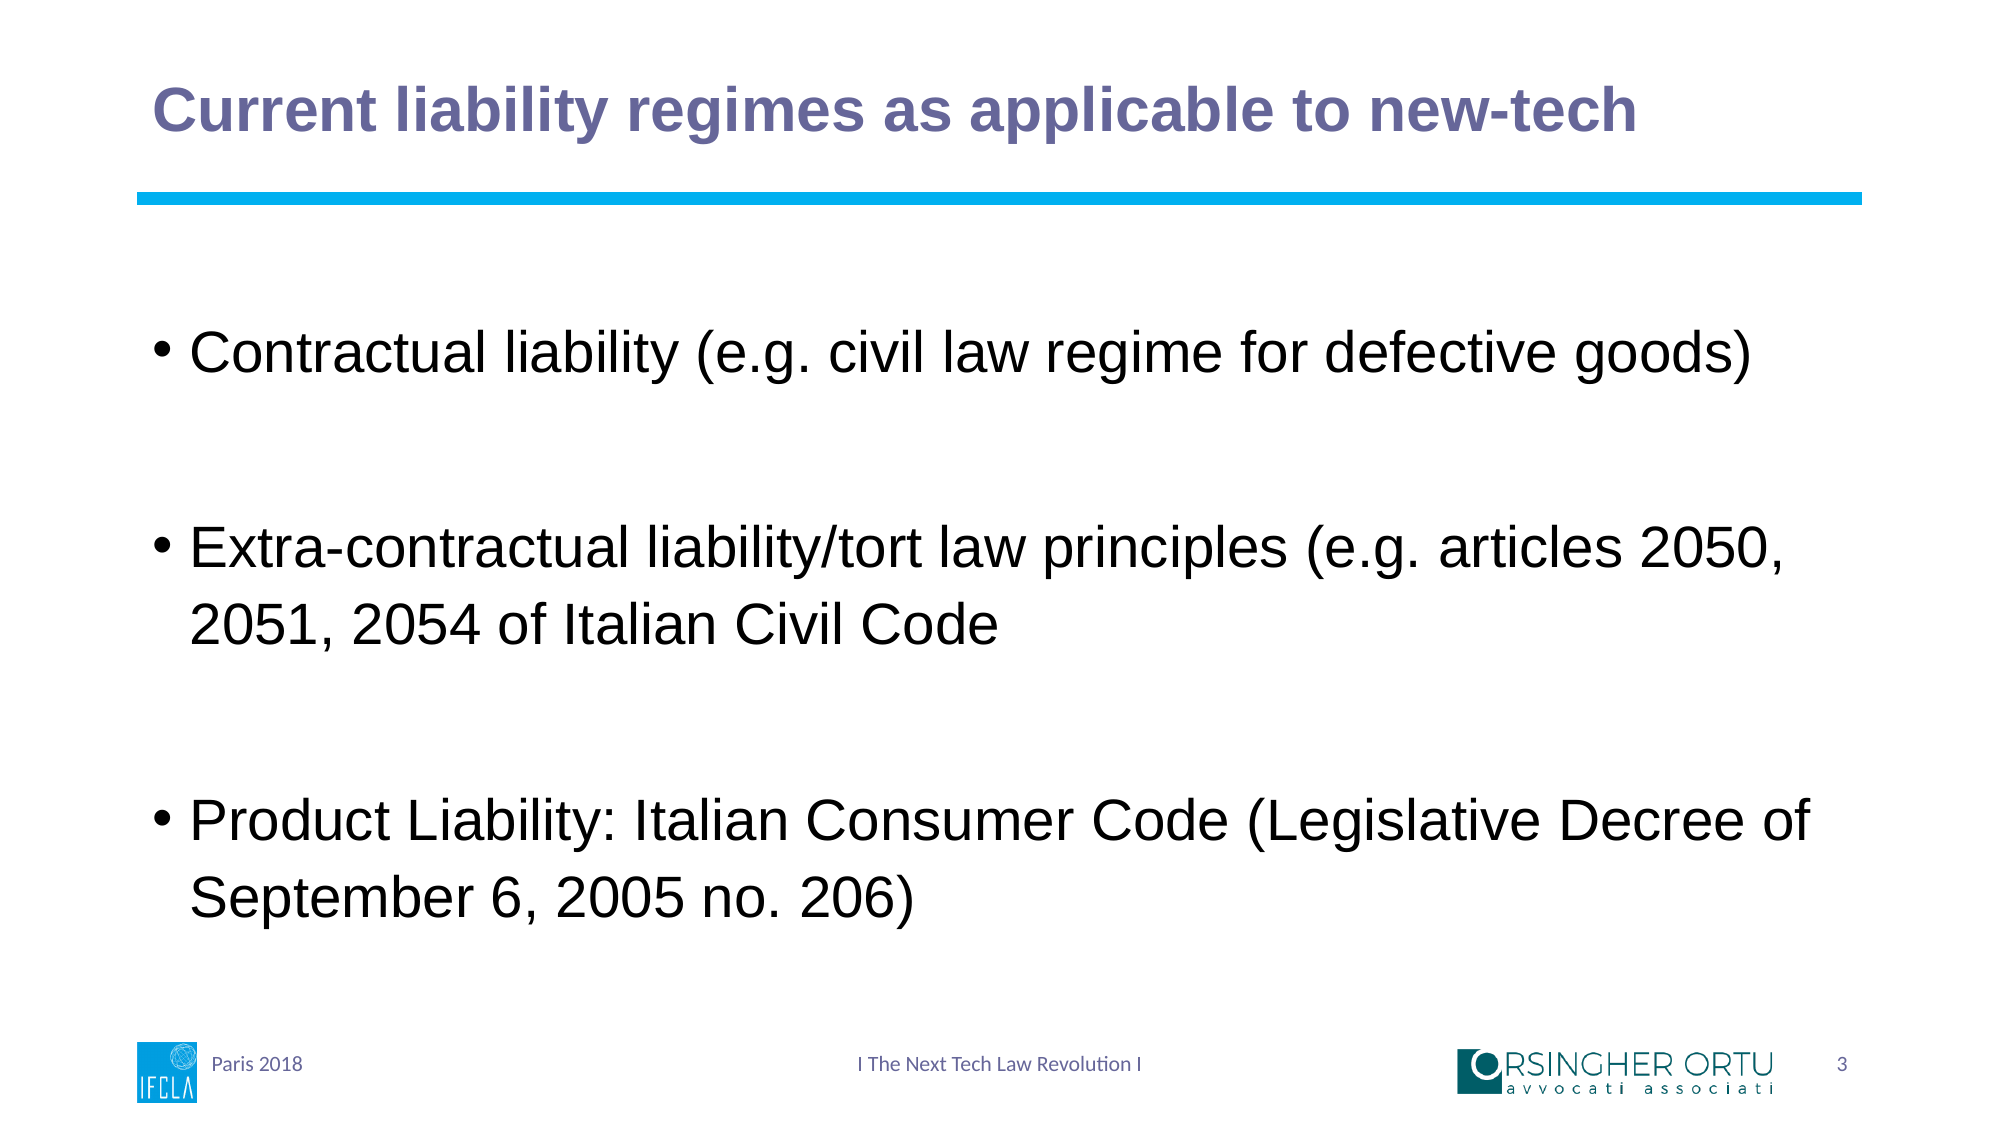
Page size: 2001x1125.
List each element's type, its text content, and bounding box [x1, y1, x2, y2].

footer I The Next Tech Law Revolution I [662, 1042, 1338, 1103]
picture [172, 1045, 183, 1054]
slide_number Paris 2018 [196, 1042, 588, 1103]
slide_number 3 [1412, 1042, 1863, 1103]
picture [184, 1061, 194, 1068]
title Current liability regimes as applicable to new-tech [137, 69, 1863, 202]
text_box Contractual liability (e.g. civil law regime for defective goods) Extra-contractual liability/tort law principles (e.g. articles 2050, 2051, 2054 of Italian Civil Code Product Liability: Italian Consumer Code (Legislative Decree of September 6, 2005 no. 206) [137, 299, 1863, 1014]
